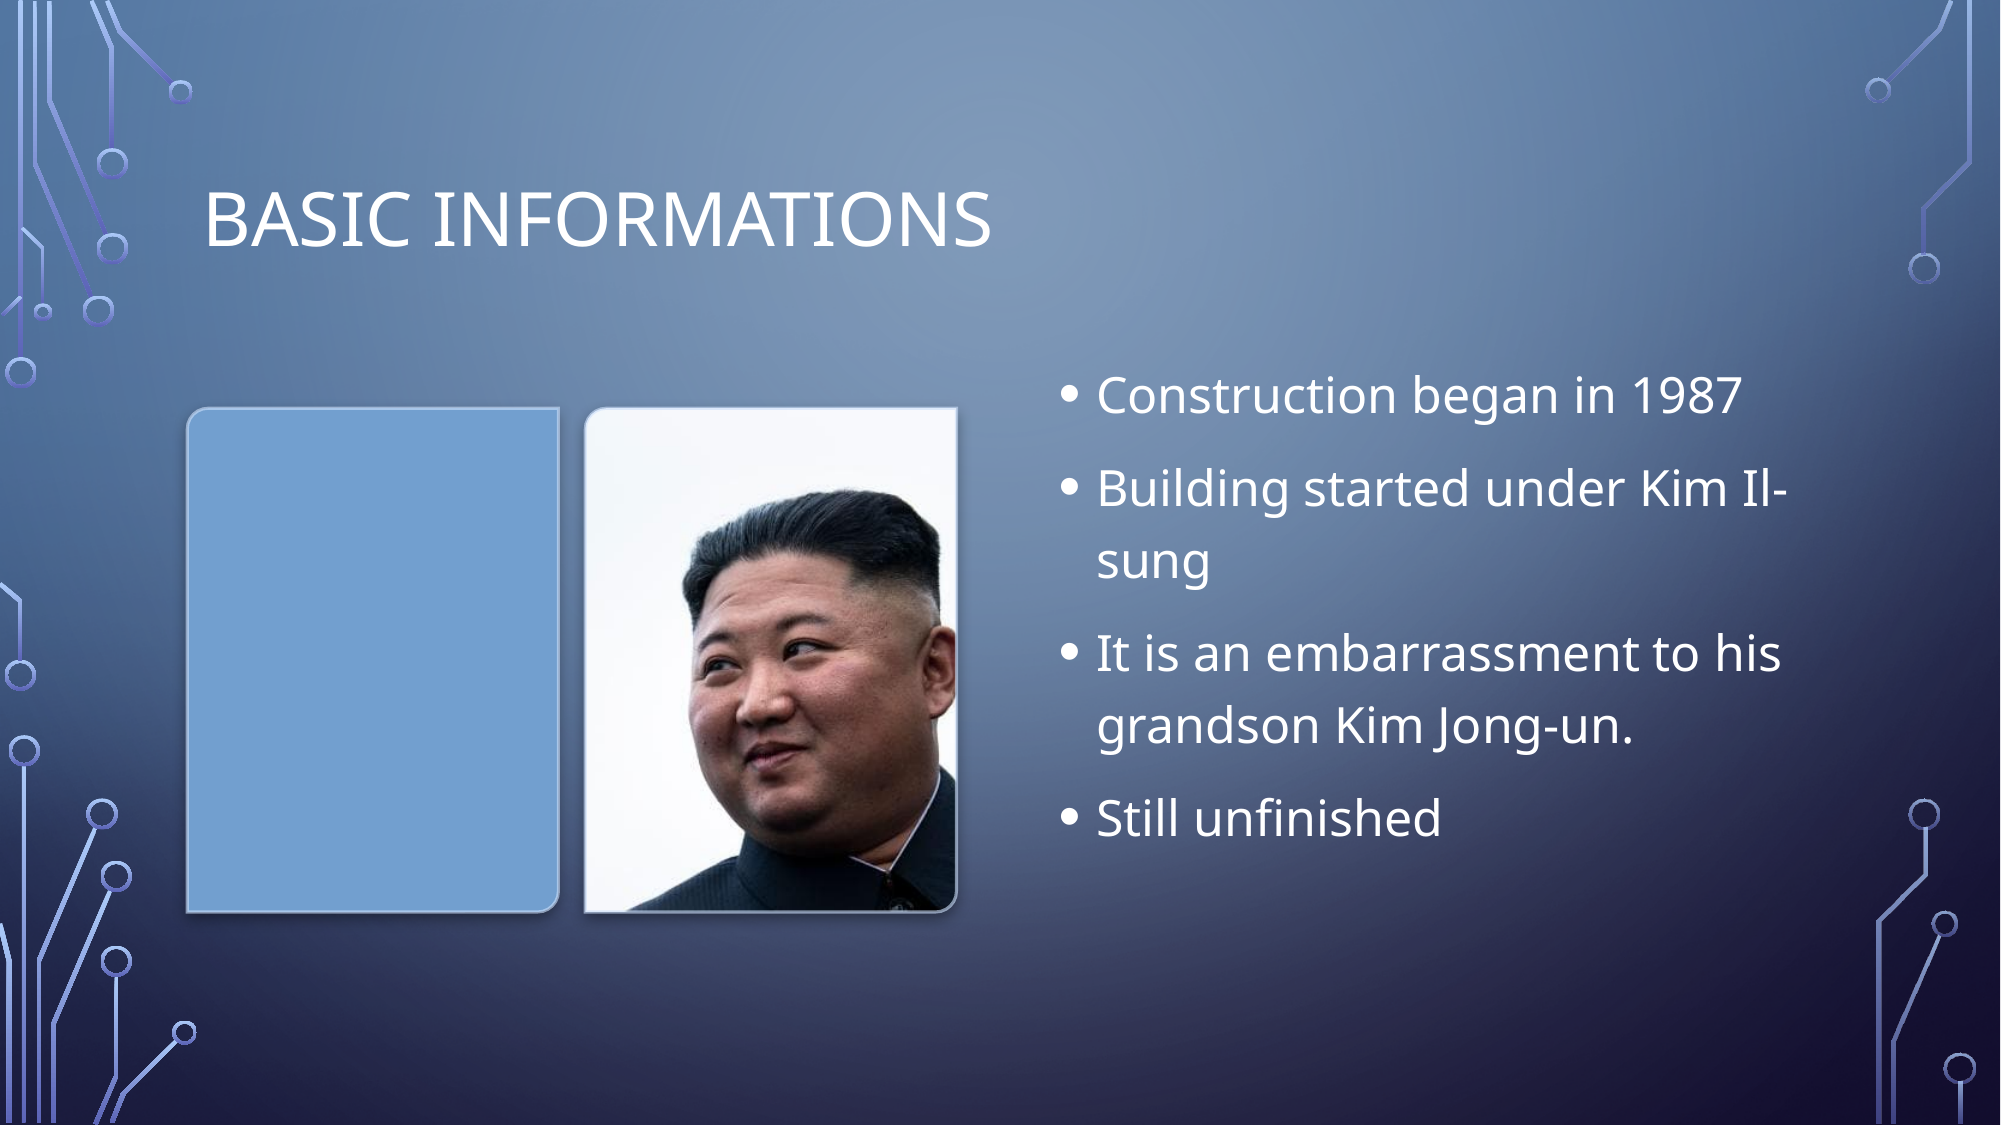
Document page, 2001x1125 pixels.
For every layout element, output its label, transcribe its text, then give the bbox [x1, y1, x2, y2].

list Construction began in 1987 Building started under Kim Il-sung It is an embarrassment to his grandson Kim Jong-un. Still unfinished [1043, 343, 1817, 925]
title Basic informations [187, 101, 1813, 344]
picture [186, 407, 559, 913]
picture [585, 407, 957, 913]
